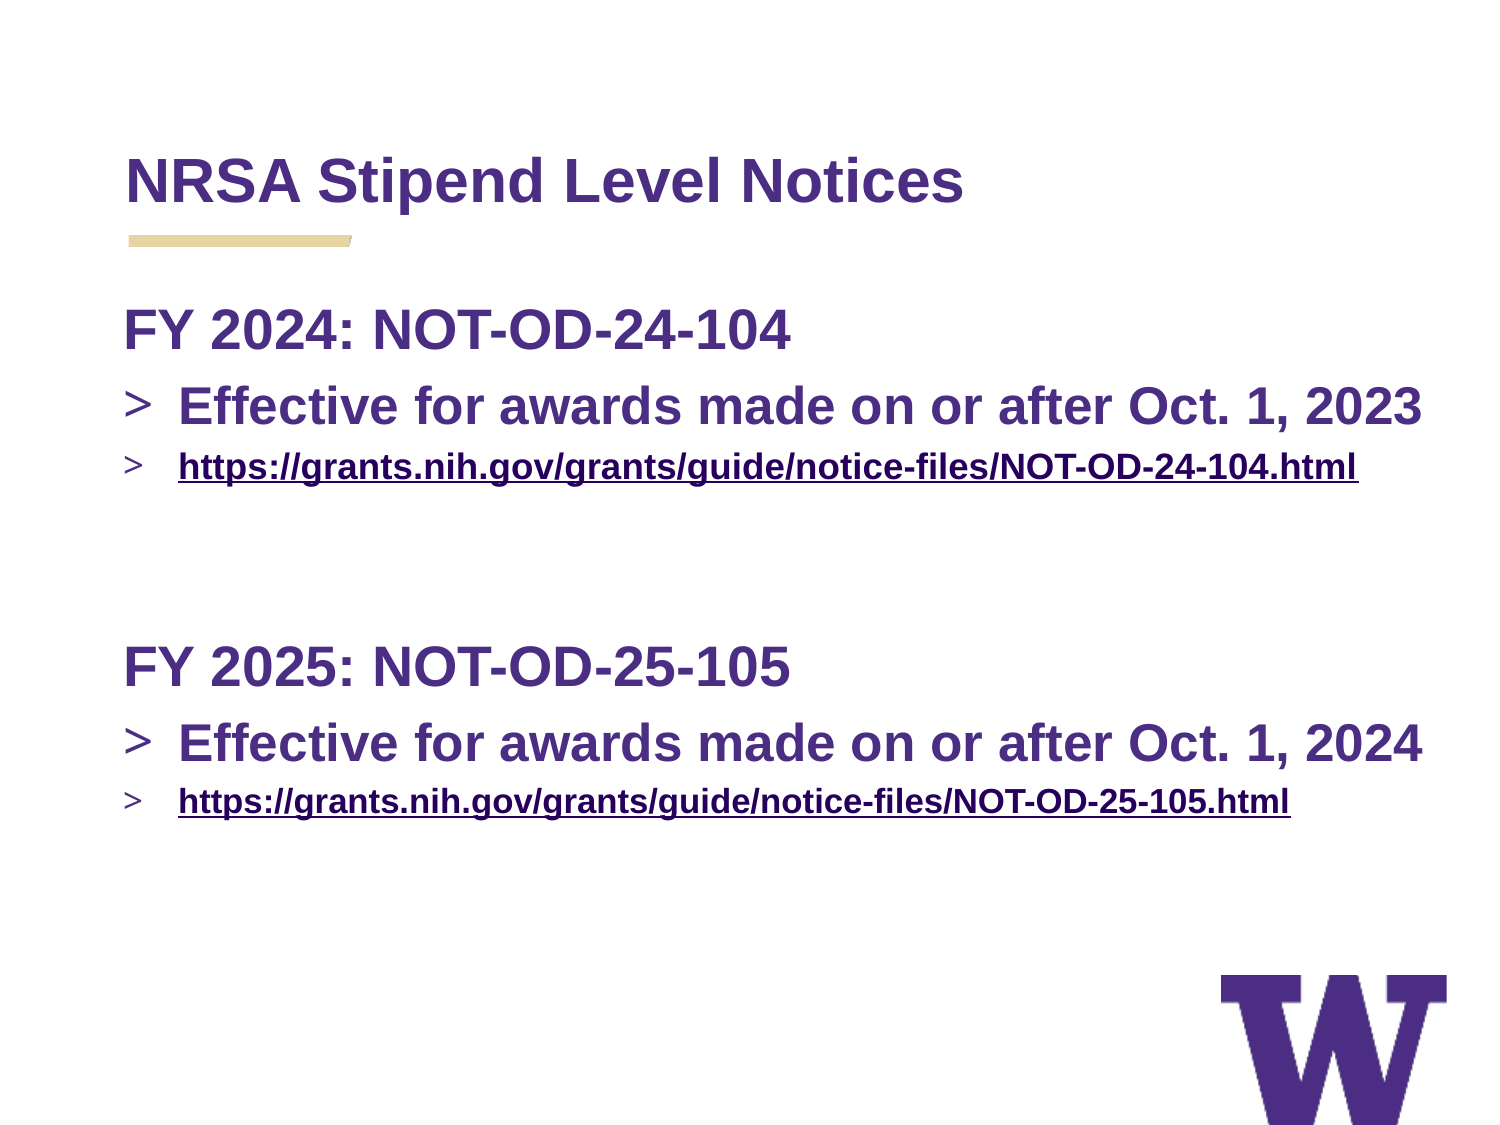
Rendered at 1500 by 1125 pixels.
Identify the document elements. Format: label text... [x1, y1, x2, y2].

picture [1221, 975, 1447, 1125]
list FY 2024: NOT-OD-24-104 Effective for awards made on or after Oct. 1, 2023 https://grants.nih.gov/grants/guide/notice-files/NOT-OD-24-104.html FY 2025: NOT-OD-25-105 Effective for awards made on or after Oct. 1, 2024 https://grants.nih.gov/grants/guide/notice-files/NOT-OD-25-105.html [108, 284, 1453, 944]
title NRSA Stipend Level Notices [110, 60, 1453, 224]
picture [128, 235, 352, 247]
